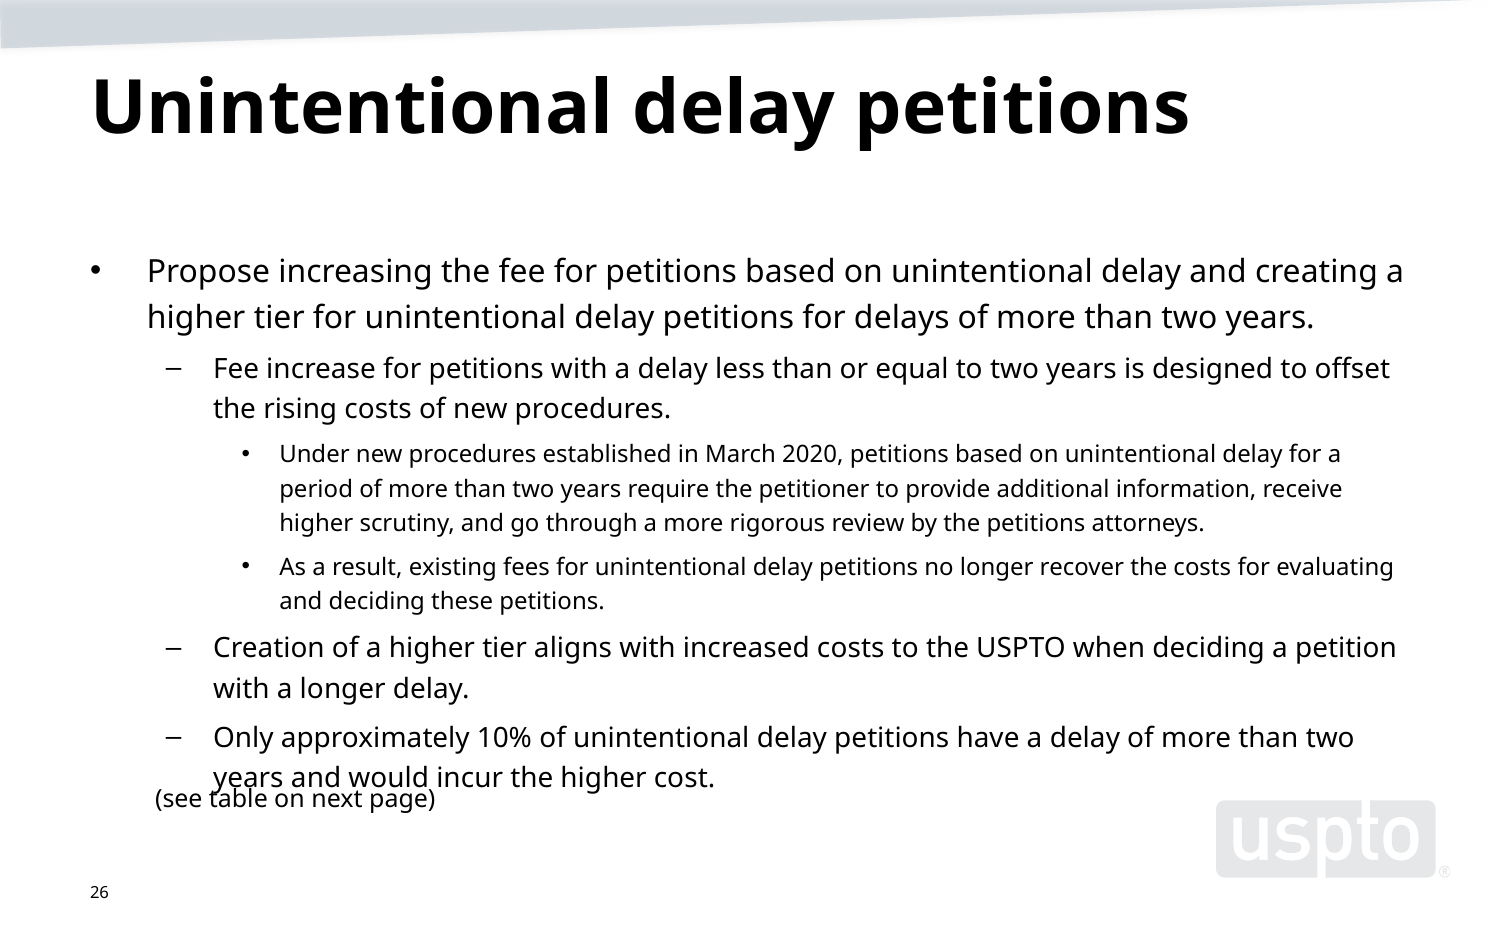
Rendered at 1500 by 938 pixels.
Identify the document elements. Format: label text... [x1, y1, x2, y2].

text_box (see table on next page) [139, 774, 590, 820]
list Propose increasing the fee for petitions based on unintentional delay and creating a higher tier for unintentional delay petitions for delays of more than two years. Fee increase for petitions with a delay less than or equal to two years is designed to offset the rising costs of new procedures. Under new procedures established in March 2020, petitions based on unintentional delay for a period of more than two years require the petitioner to provide additional information, receive higher scrutiny, and go through a more rigorous review by the petitions attorneys. As a result, existing fees for unintentional delay petitions no longer recover the costs for evaluating and deciding these petitions. Creation of a higher tier aligns with increased costs to the USPTO when deciding a petition with a longer delay. Only approximately 10% of unintentional delay petitions have a delay of more than two years and would incur the higher cost. [75, 234, 1425, 844]
title Unintentional delay petitions [75, 50, 1425, 207]
slide_number 26 [75, 868, 413, 919]
